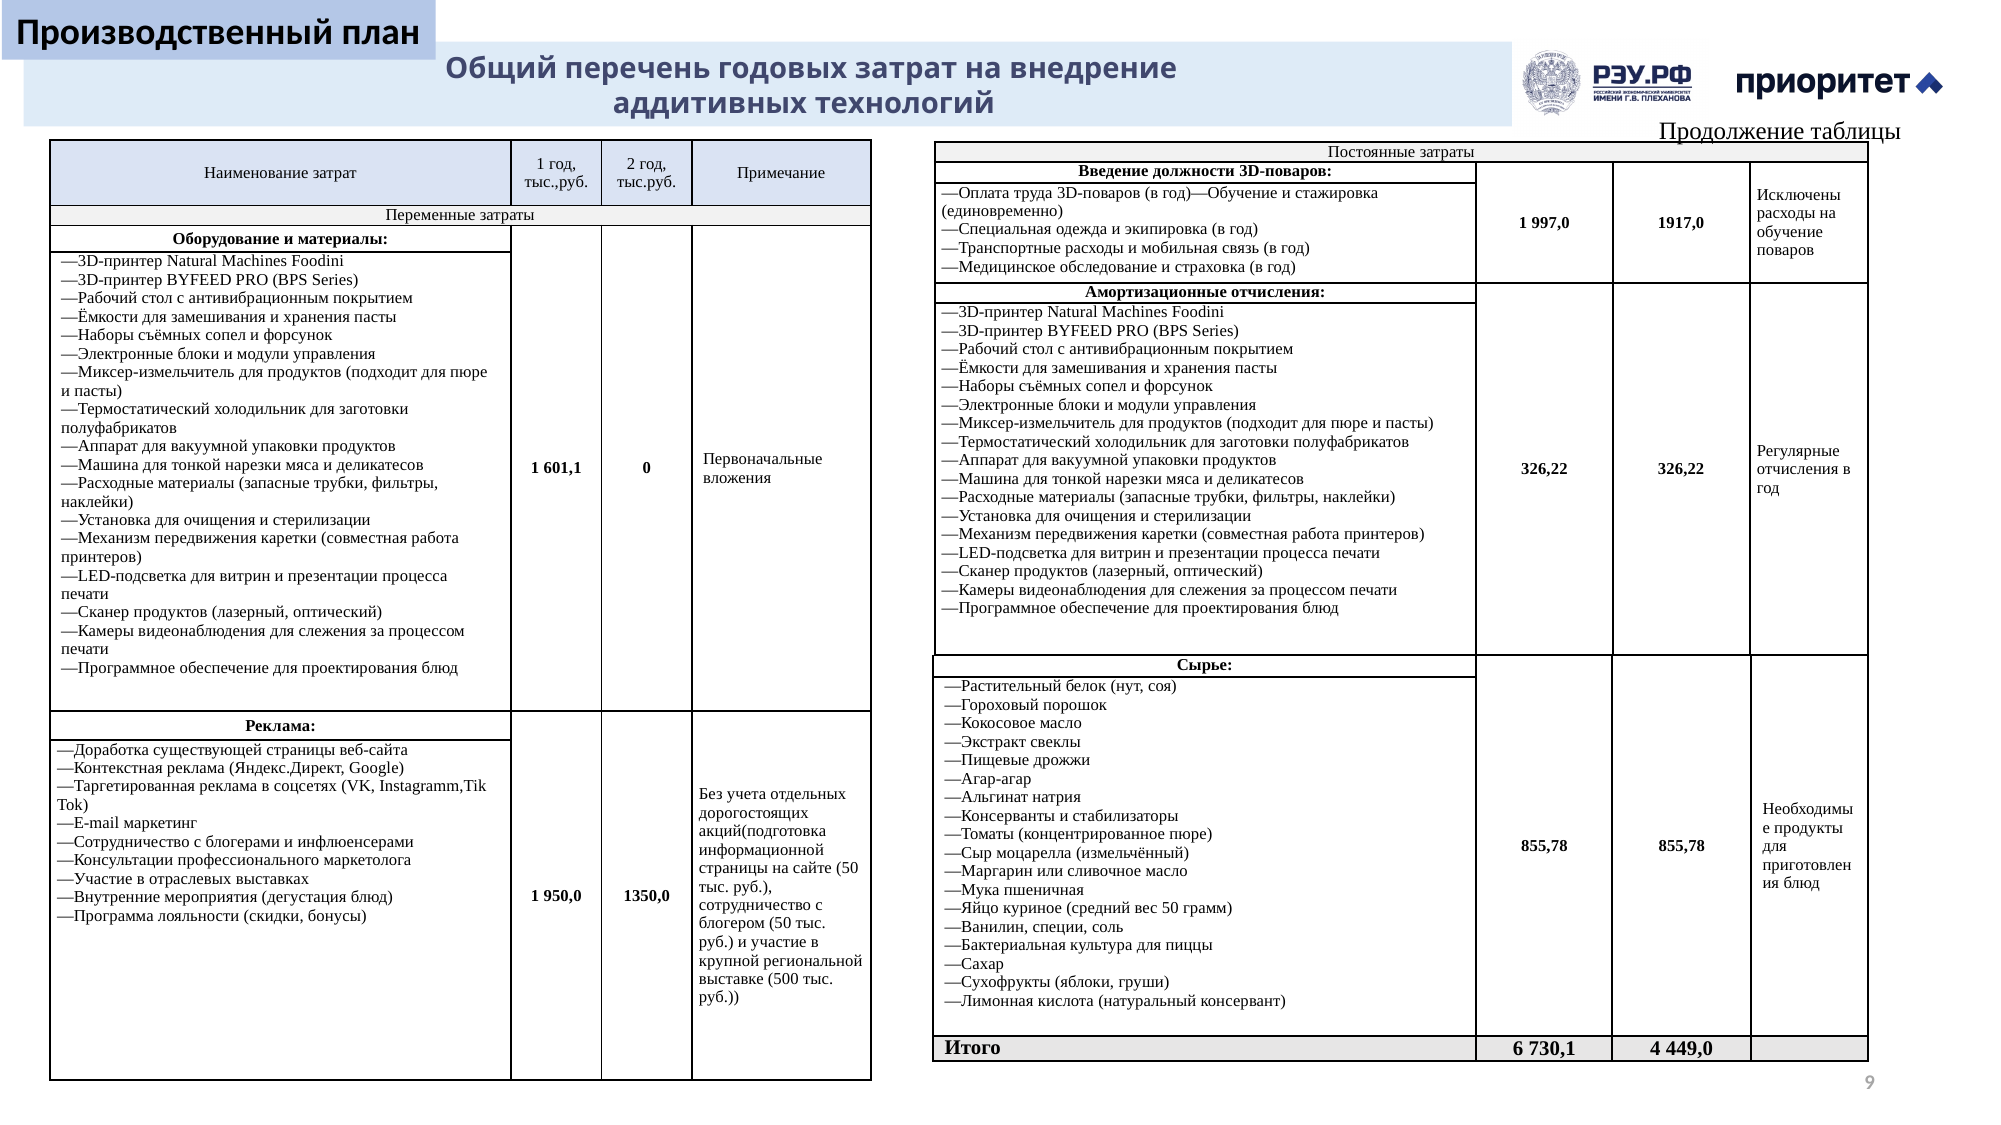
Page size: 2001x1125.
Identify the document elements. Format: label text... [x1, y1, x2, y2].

table_cell 1 950,0 [512, 712, 601, 1079]
table_cell 0 [602, 226, 691, 710]
table_cell Итого [934, 1037, 1475, 1060]
picture [1737, 72, 1943, 101]
table_cell Переменные затраты [51, 206, 870, 225]
table_cell 4 449,0 [1613, 1037, 1750, 1060]
table_header Примечание [693, 141, 870, 205]
table_header 1 год, тыс.,руб. [512, 141, 601, 205]
table_cell [1752, 1037, 1867, 1060]
table_header 2 год, тыс.руб. [602, 141, 691, 205]
text_box Производственный план [1, 0, 436, 60]
table_cell Оборудование и материалы: [51, 226, 510, 251]
table_cell Исключены расходы на обучение поваров [1751, 163, 1867, 282]
table_header Необходимые продукты для приготовления блюд [1752, 656, 1867, 1035]
table_cell —3D-принтер Natural Machines Foodini —3D-принтер BYFEED PRO (BPS Series) —Рабочий стол с антивибрационным покрытием —Ёмкости для замешивания и хранения пасты —Наборы съёмных сопел и форсунок —Электронные блоки и модули управления —Миксер-измельчитель для продуктов (подходит для пюре и пасты) —Термостатический холодильник для заготовки полуфабрикатов —Аппарат для вакуумной упаковки продуктов —Машина для тонкой нарезки мяса и деликатесов —Расходные материалы (запасные трубки, фильтры, наклейки) —Установка для очищения и стерилизации —Механизм передвижения каретки (совместная работа принтеров) —LED-подсветка для витрин и презентации процесса печати —Сканер продуктов (лазерный, оптический) —Камеры видеонаблюдения для слежения за процессом печати —Программное обеспечение для проектирования блюд [51, 253, 510, 710]
table_cell Без учета отдельных дорогостоящих акций(подготовка информационной страницы на сайте (50 тыс. руб.), сотрудничество с блогером (50 тыс. руб.) и участие в крупной региональной выставке (500 тыс. руб.)) [693, 712, 870, 1079]
table_cell 1917,0 [1614, 163, 1749, 282]
table_header Наименование затрат [51, 141, 510, 205]
text_box Продолжение таблицы [1644, 107, 1917, 152]
table_header 855,78 [1477, 656, 1611, 1035]
picture [1512, 38, 1709, 137]
table_cell 326,22 [1614, 284, 1749, 654]
table_cell 326,22 [1477, 284, 1612, 654]
table_cell Введение должности 3D-поваров: [936, 163, 1475, 182]
table_cell 1 601,1 [512, 226, 601, 710]
table_header Постоянные затраты [936, 143, 1867, 161]
table_cell 1350,0 [602, 712, 691, 1079]
table_cell —Доработка существующей страницы веб-сайта —Контекстная реклама (Яндекс.Директ, Google) —Таргетированная реклама в соцсетях (VK, Instagramm,Tik Tok) —E-mail маркетинг —Сотрудничество с блогерами и инфлюенсерами —Консультации профессионального маркетолога —Участие в отраслевых выставках —Внутренние мероприятия (дегустация блюд) —Программа лояльности (скидки, бонусы) [51, 741, 510, 1079]
table_cell 1 997,0 [1477, 163, 1612, 282]
table_cell 6 730,1 [1477, 1037, 1611, 1060]
text_box Общий перечень годовых затрат на внедрение аддитивных технологий [23, 41, 1512, 127]
table_cell —Оплата труда 3D-поваров (в год)—Обучение и стажировка (единовременно) —Специальная одежда и экипировка (в год) —Транспортные расходы и мобильная связь (в год) —Медицинское обследование и страховка (в год) [936, 184, 1475, 282]
table_header Сырье: [934, 656, 1475, 676]
table_cell —3D-принтер Natural Machines Foodini —3D-принтер BYFEED PRO (BPS Series) —Рабочий стол с антивибрационным покрытием —Ёмкости для замешивания и хранения пасты —Наборы съёмных сопел и форсунок —Электронные блоки и модули управления —Миксер-измельчитель для продуктов (подходит для пюре и пасты) —Термостатический холодильник для заготовки полуфабрикатов —Аппарат для вакуумной упаковки продуктов —Машина для тонкой нарезки мяса и деликатесов —Расходные материалы (запасные трубки, фильтры, наклейки) —Установка для очищения и стерилизации —Механизм передвижения каретки (совместная работа принтеров) —LED-подсветка для витрин и презентации процесса печати —Сканер продуктов (лазерный, оптический) —Камеры видеонаблюдения для слежения за процессом печати —Программное обеспечение для проектирования блюд [936, 304, 1475, 654]
table_header 855,78 [1613, 656, 1750, 1035]
table_cell —Растительный белок (нут, соя) —Гороховый порошок —Кокосовое масло —Экстракт свеклы —Пищевые дрожжи —Агар-агар —Альгинат натрия —Консерванты и стабилизаторы —Томаты (концентрированное пюре) —Сыр моцарелла (измельчённый) —Маргарин или сливочное масло —Мука пшеничная —Яйцо куриное (средний вес 50 грамм) —Ванилин, специи, соль —Бактериальная культура для пиццы —Сахар —Сухофрукты (яблоки, груши) —Лимонная кислота (натуральный консервант) [934, 678, 1475, 1035]
table_cell Первоначальные вложения [693, 226, 870, 710]
table_cell Регулярные отчисления в год [1751, 284, 1867, 654]
text_box 9 [1636, 1064, 1890, 1099]
table_cell Амортизационные отчисления: [936, 284, 1475, 302]
table_cell Реклама: [51, 712, 510, 739]
